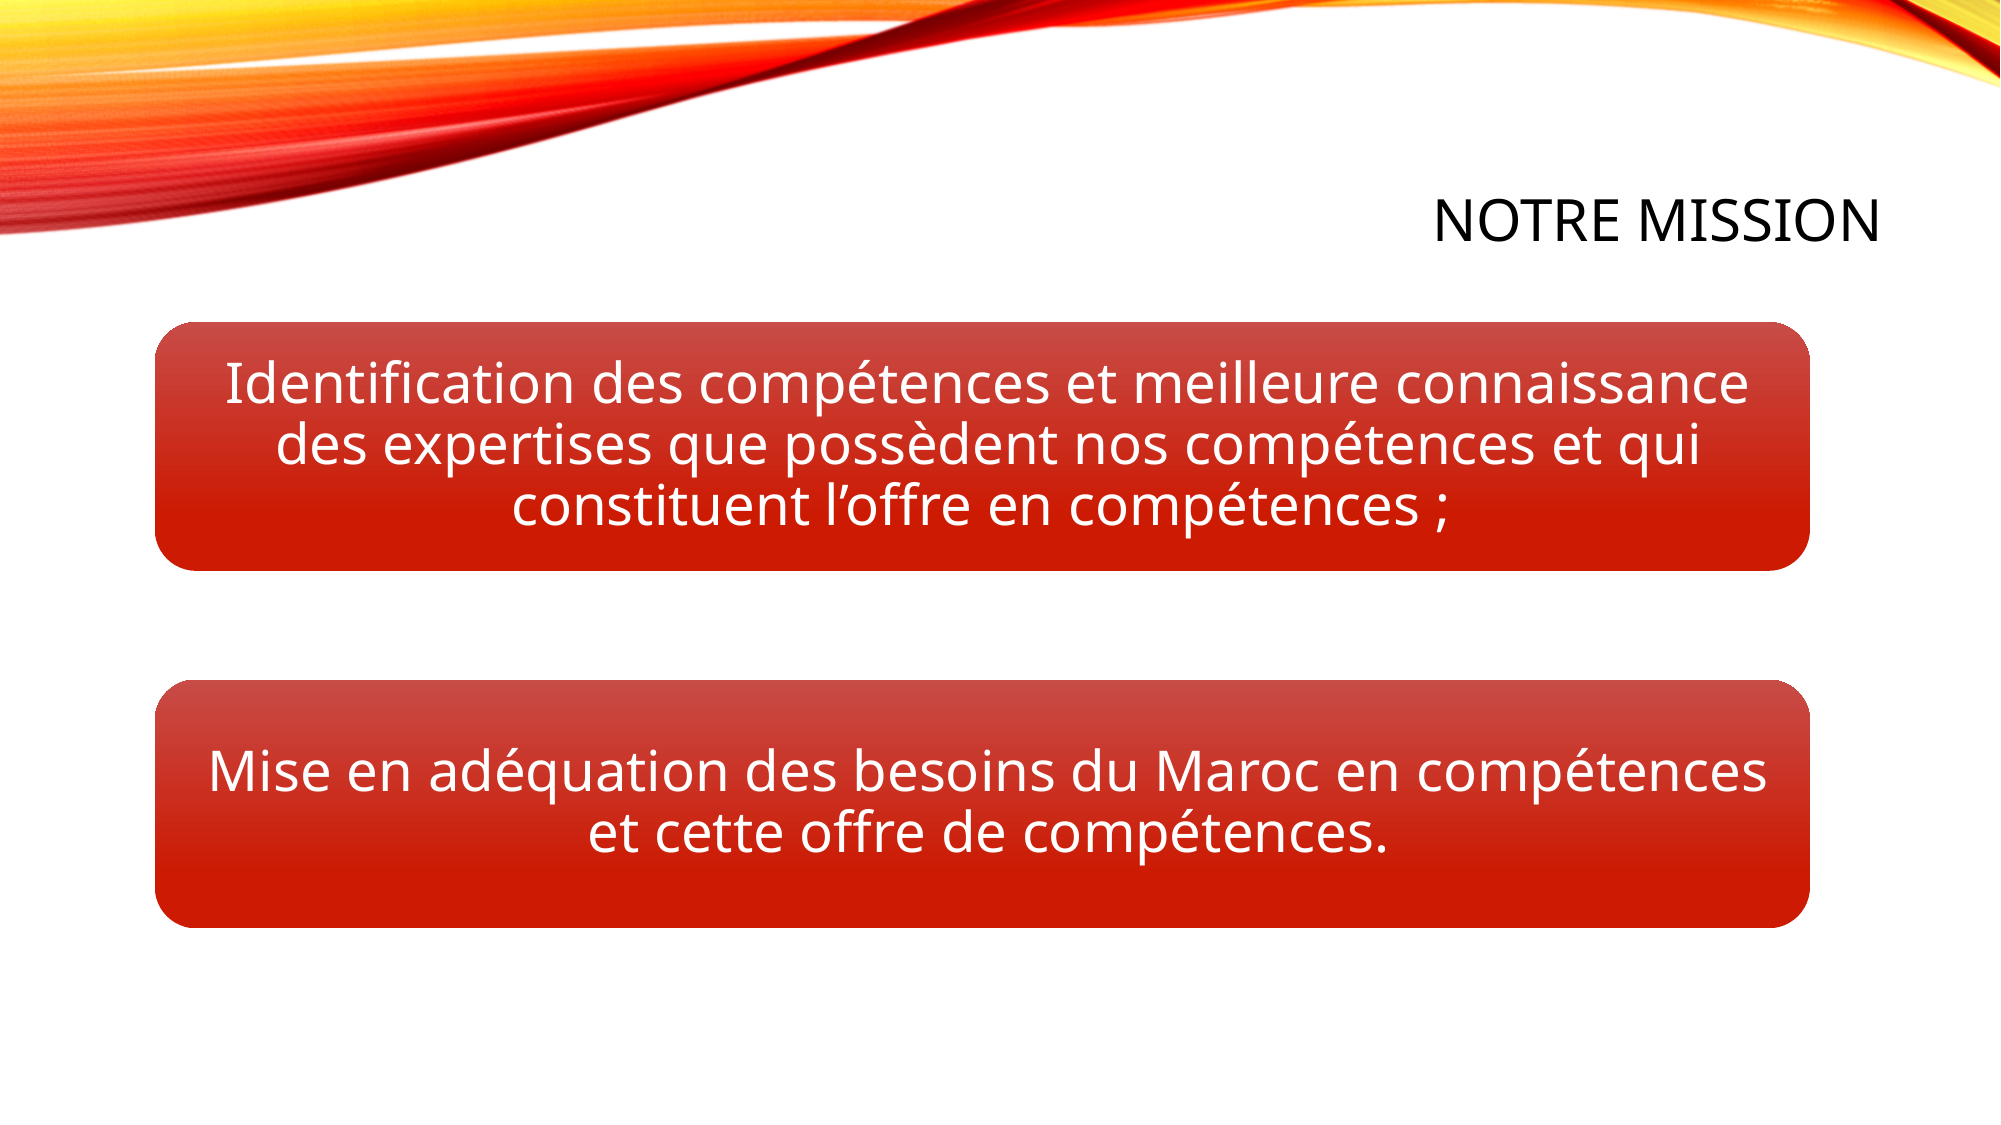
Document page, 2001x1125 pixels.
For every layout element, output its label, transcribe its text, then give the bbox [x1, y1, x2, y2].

title NOTRE MISSION [187, 101, 1898, 344]
picture [0, 0, 2000, 237]
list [154, 321, 1811, 965]
